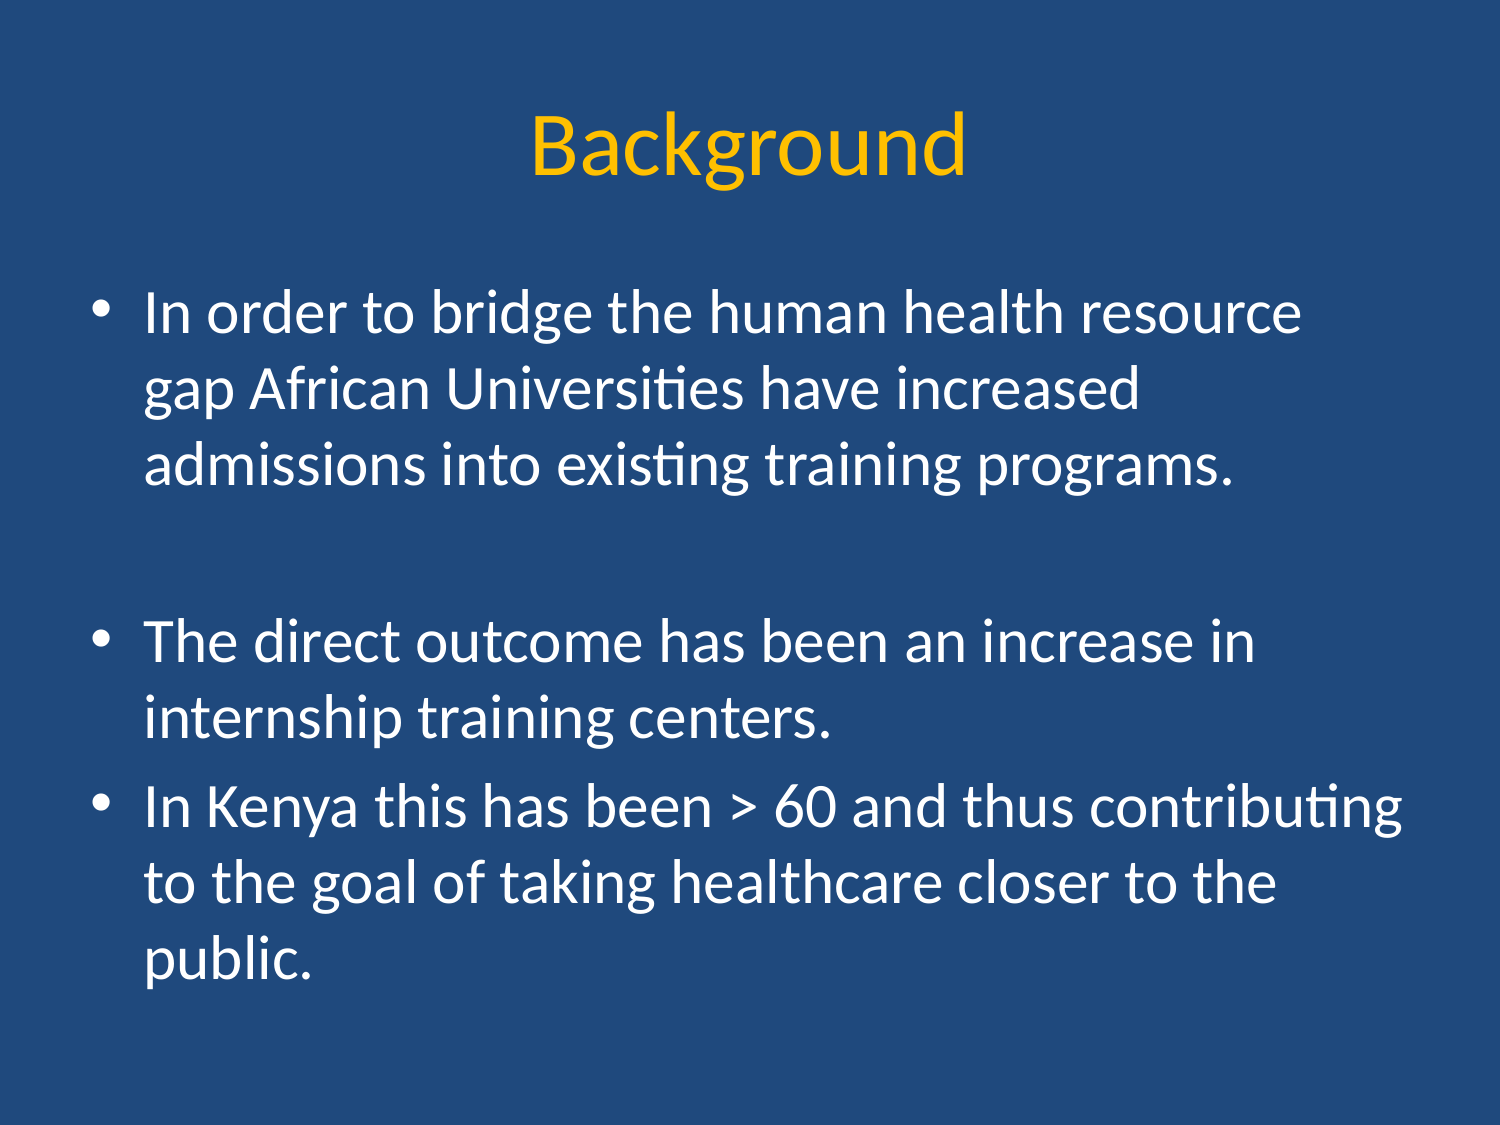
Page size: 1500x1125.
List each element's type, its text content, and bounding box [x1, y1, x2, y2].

title Background [75, 45, 1425, 233]
list In order to bridge the human health resource gap African Universities have increased admissions into existing training programs. The direct outcome has been an increase in internship training centers. In Kenya this has been > 60 and thus contributing to the goal of taking healthcare closer to the public. [75, 262, 1425, 1005]
